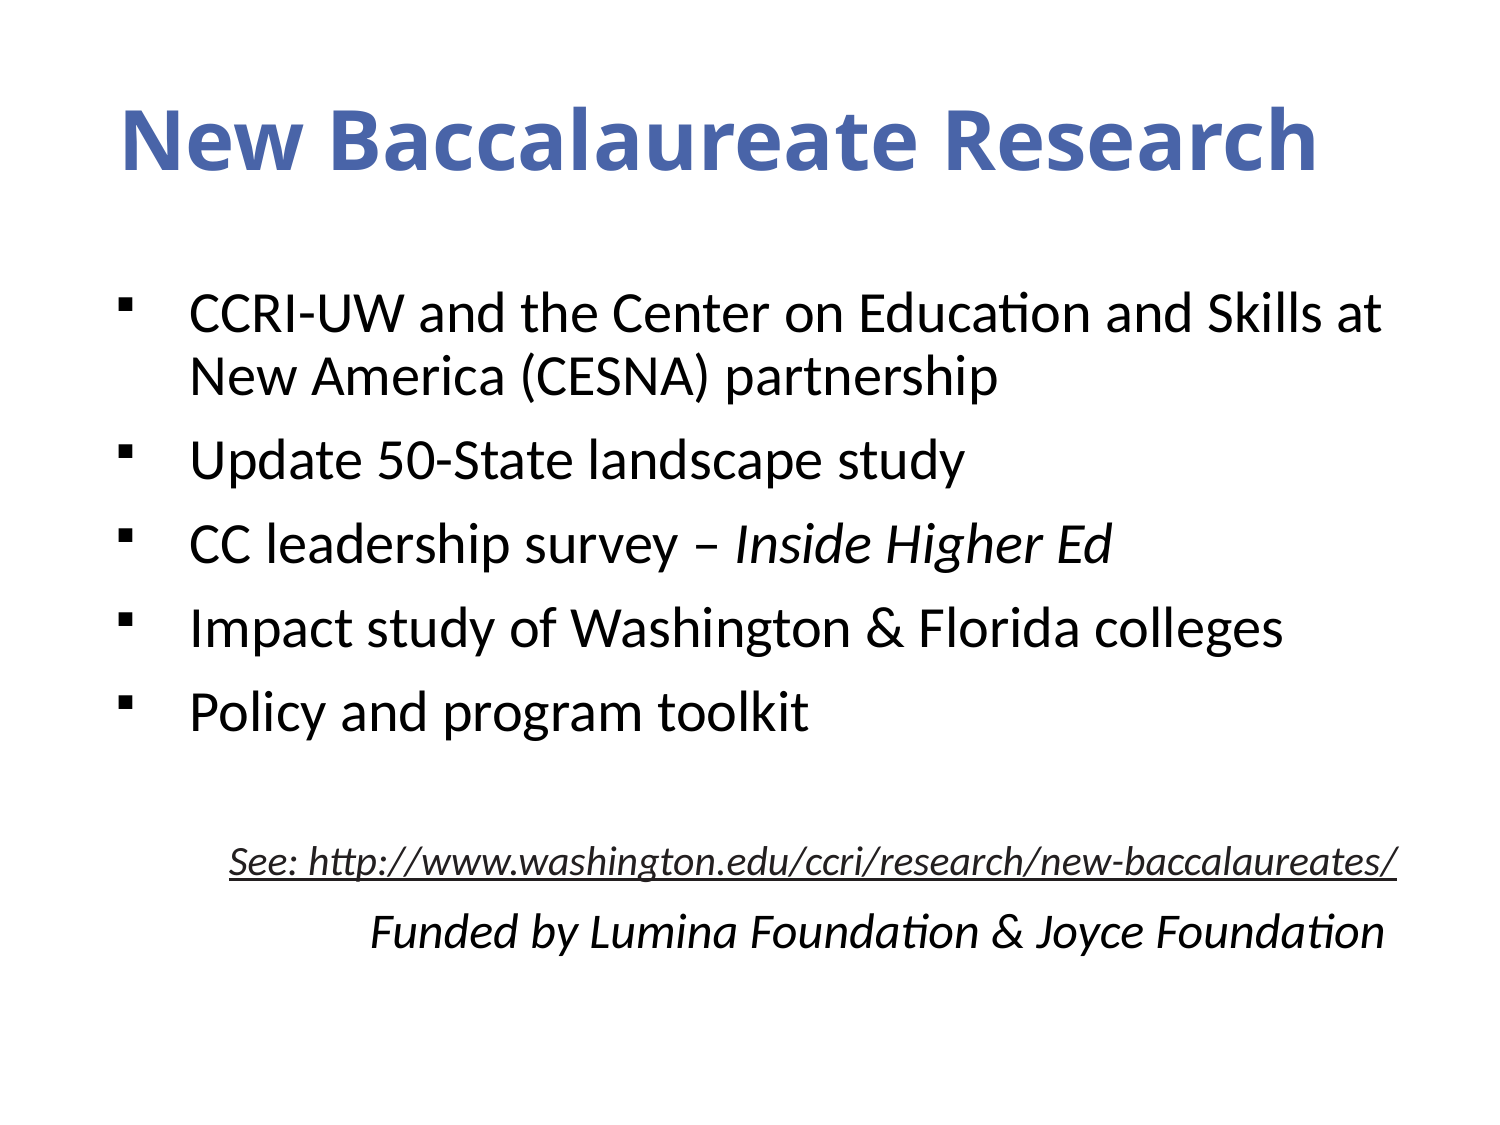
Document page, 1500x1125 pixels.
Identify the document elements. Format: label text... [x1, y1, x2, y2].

list CCRI-UW and the Center on Education and Skills at New America (CESNA) partnership Update 50-State landscape study CC leadership survey – Inside Higher Ed Impact study of Washington & Florida colleges Policy and program toolkit See: http://www.washington.edu/ccri/research/new-baccalaureates/ Funded by Lumina Foundation & Joyce Foundation [99, 275, 1413, 919]
title New Baccalaureate Research [103, 59, 1397, 227]
